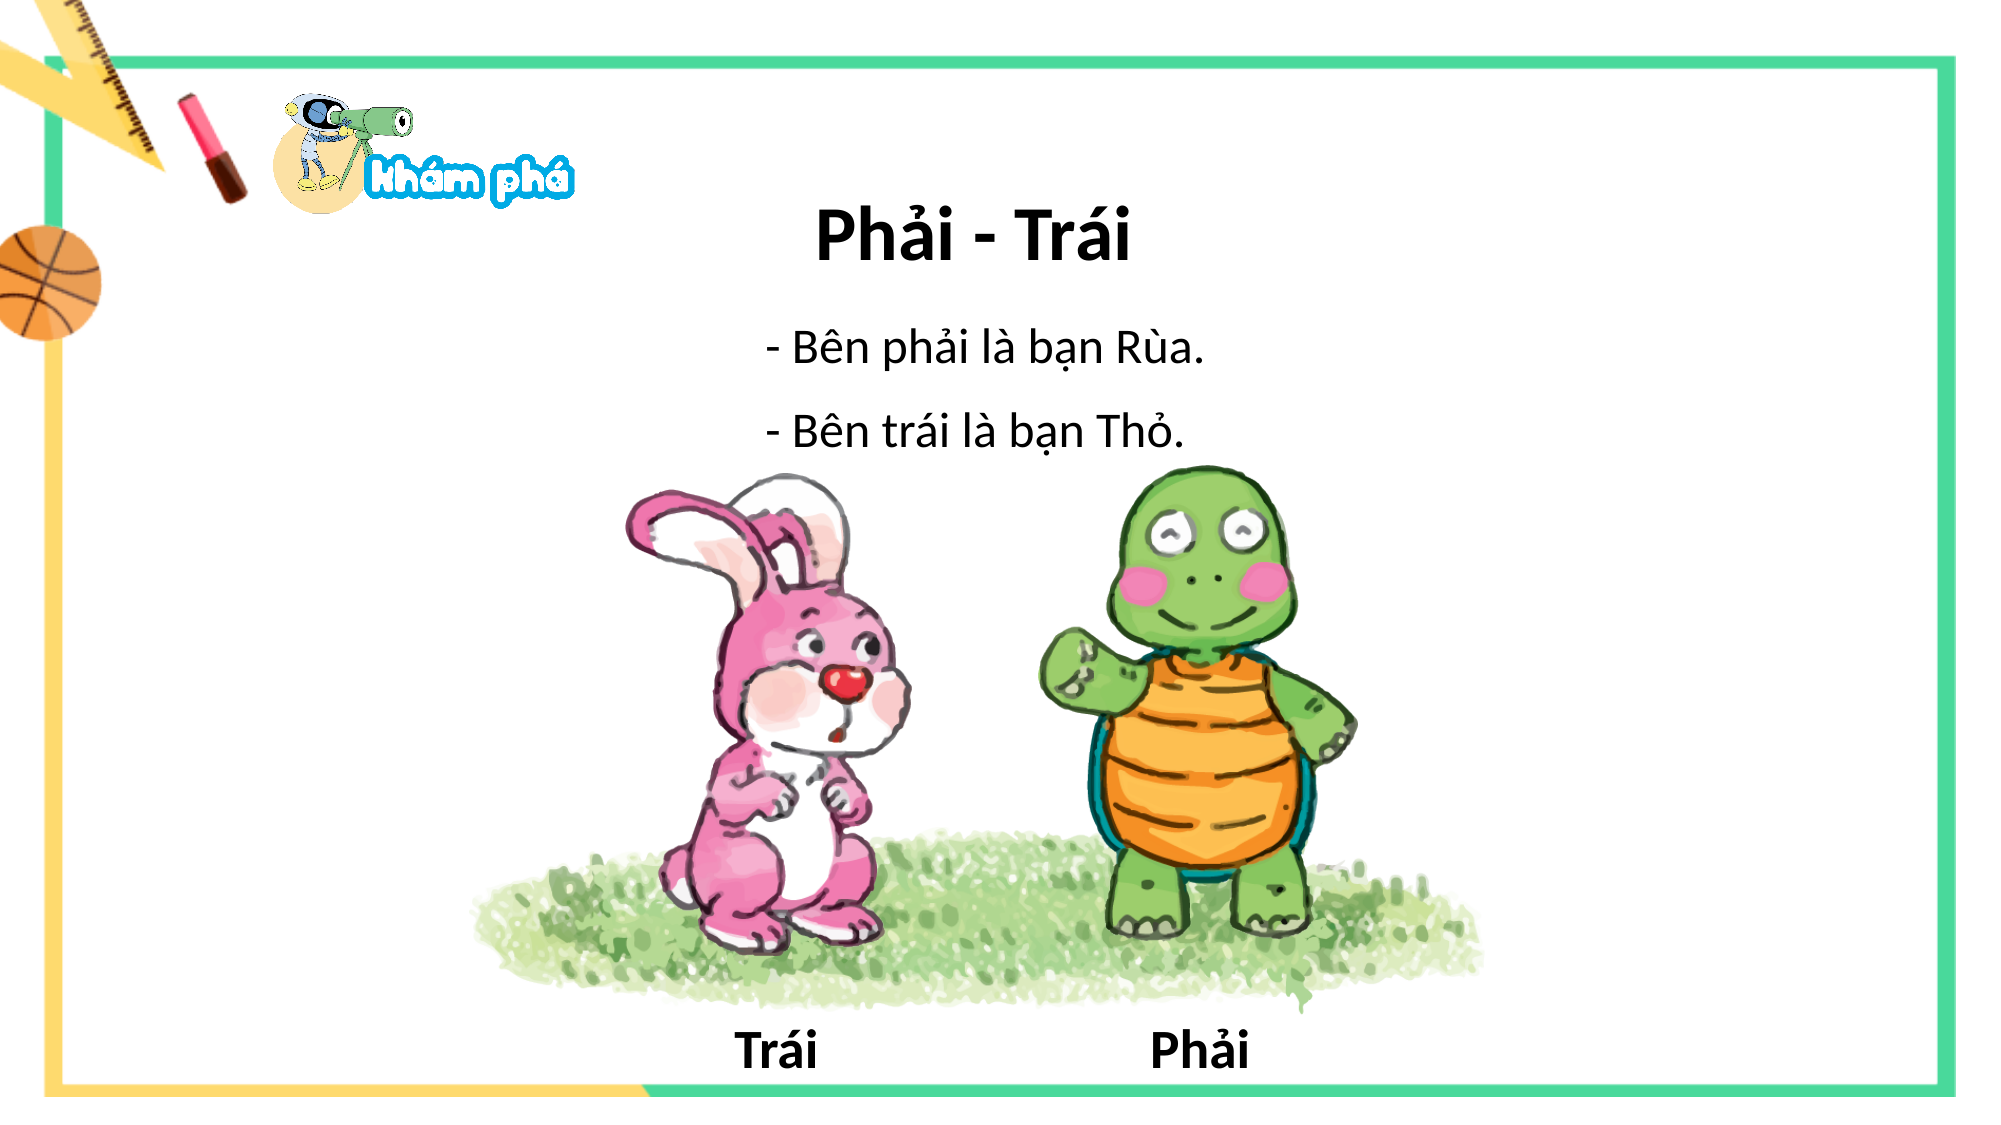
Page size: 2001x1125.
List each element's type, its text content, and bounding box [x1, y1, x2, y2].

text_box Trái [719, 1015, 936, 1108]
text_box Phải - Trái [800, 185, 1200, 281]
text_box - Bên trái là bạn Thỏ. [750, 390, 1478, 475]
text_box - Bên phải là bạn Rùa. [750, 306, 1551, 391]
text_box Phải [1135, 1015, 1352, 1108]
picture [0, 0, 1954, 1097]
